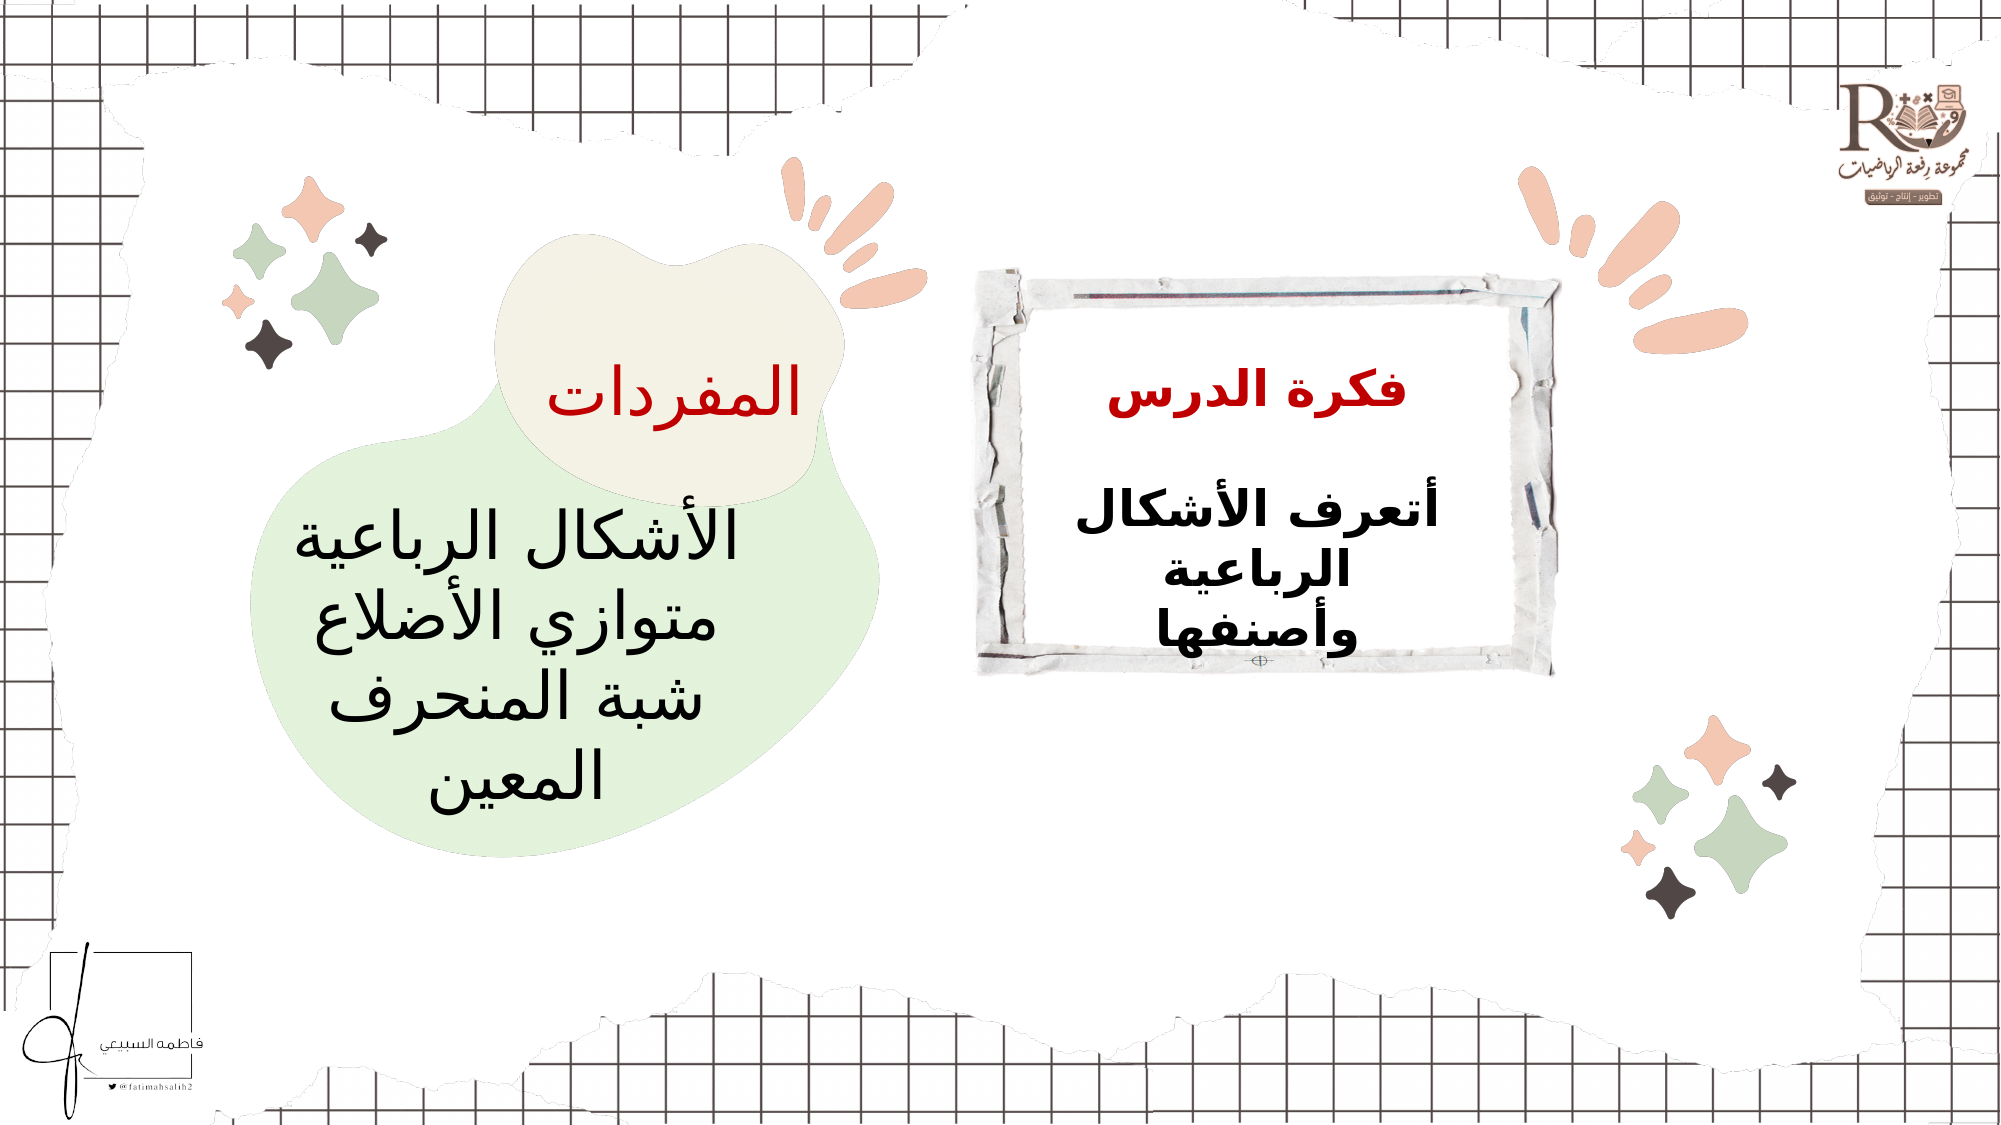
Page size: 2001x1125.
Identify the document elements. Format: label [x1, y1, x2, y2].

picture [13, 140, 915, 1125]
text_box [0, 0, 2000, 1125]
picture [1829, 65, 1990, 219]
picture [1555, 125, 1701, 399]
picture [1620, 713, 1797, 921]
